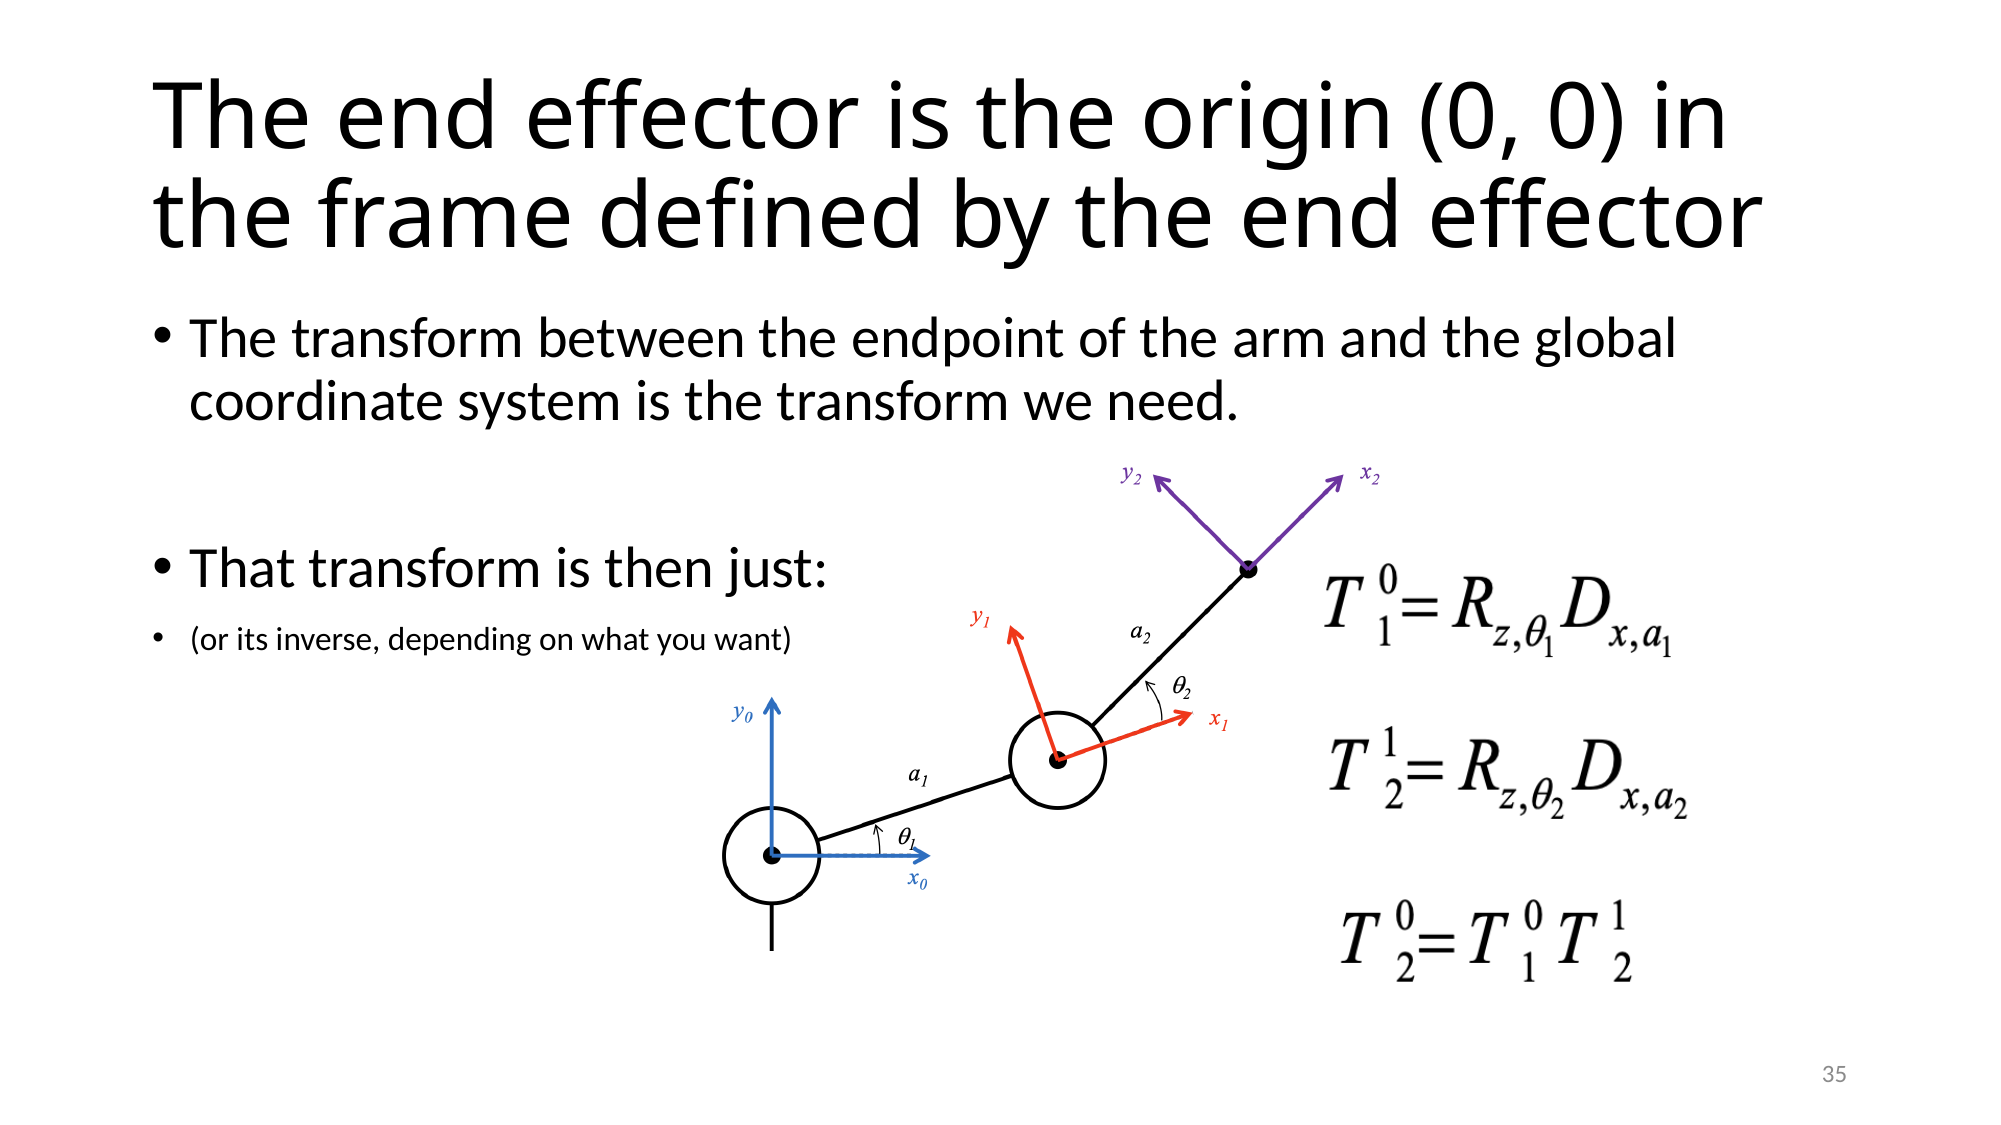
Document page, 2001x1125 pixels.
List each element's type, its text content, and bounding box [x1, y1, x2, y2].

title The end effector is the origin (0, 0) in the frame defined by the end effector [137, 59, 1863, 278]
picture [680, 445, 1746, 1036]
slide_number 35 [1412, 1042, 1863, 1103]
list The transform between the endpoint of the arm and the global coordinate system is the transform we need. That transform is then just: (or its inverse, depending on what you want) [137, 299, 1863, 1014]
